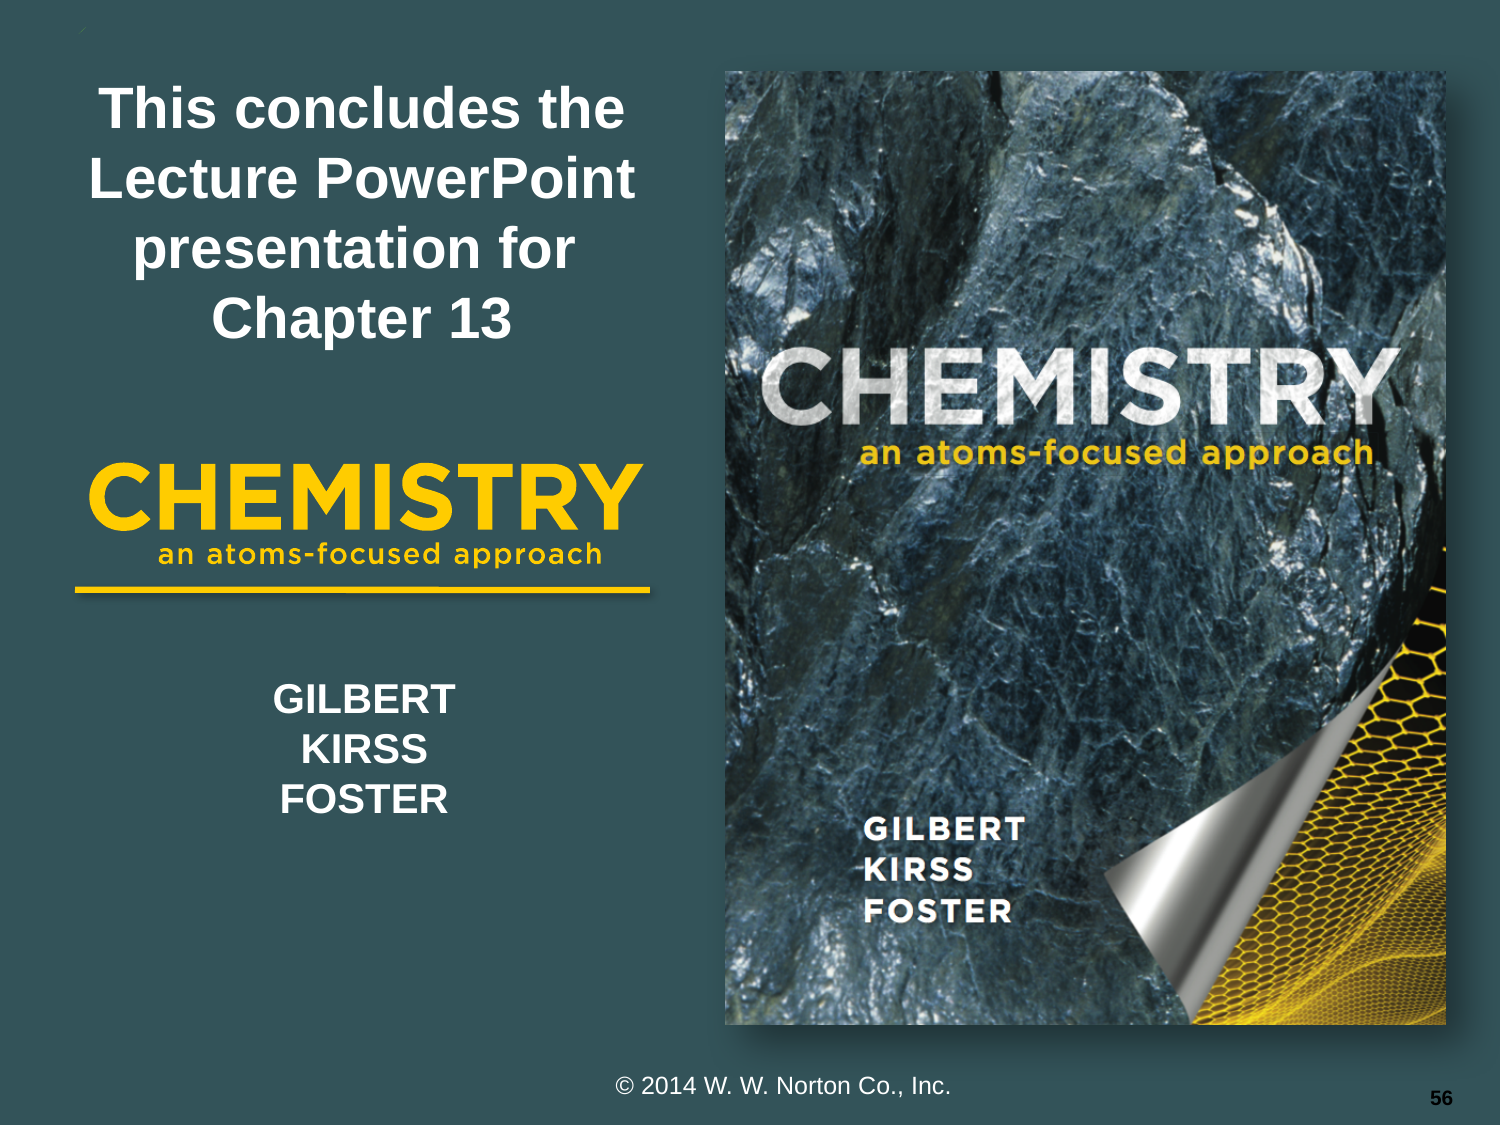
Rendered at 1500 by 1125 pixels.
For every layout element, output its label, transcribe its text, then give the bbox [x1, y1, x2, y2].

slide_number 56 [1412, 1081, 1469, 1113]
title This concludes the Lecture PowerPoint presentation for Chapter 13 [37, 45, 688, 375]
picture [725, 71, 1446, 1025]
